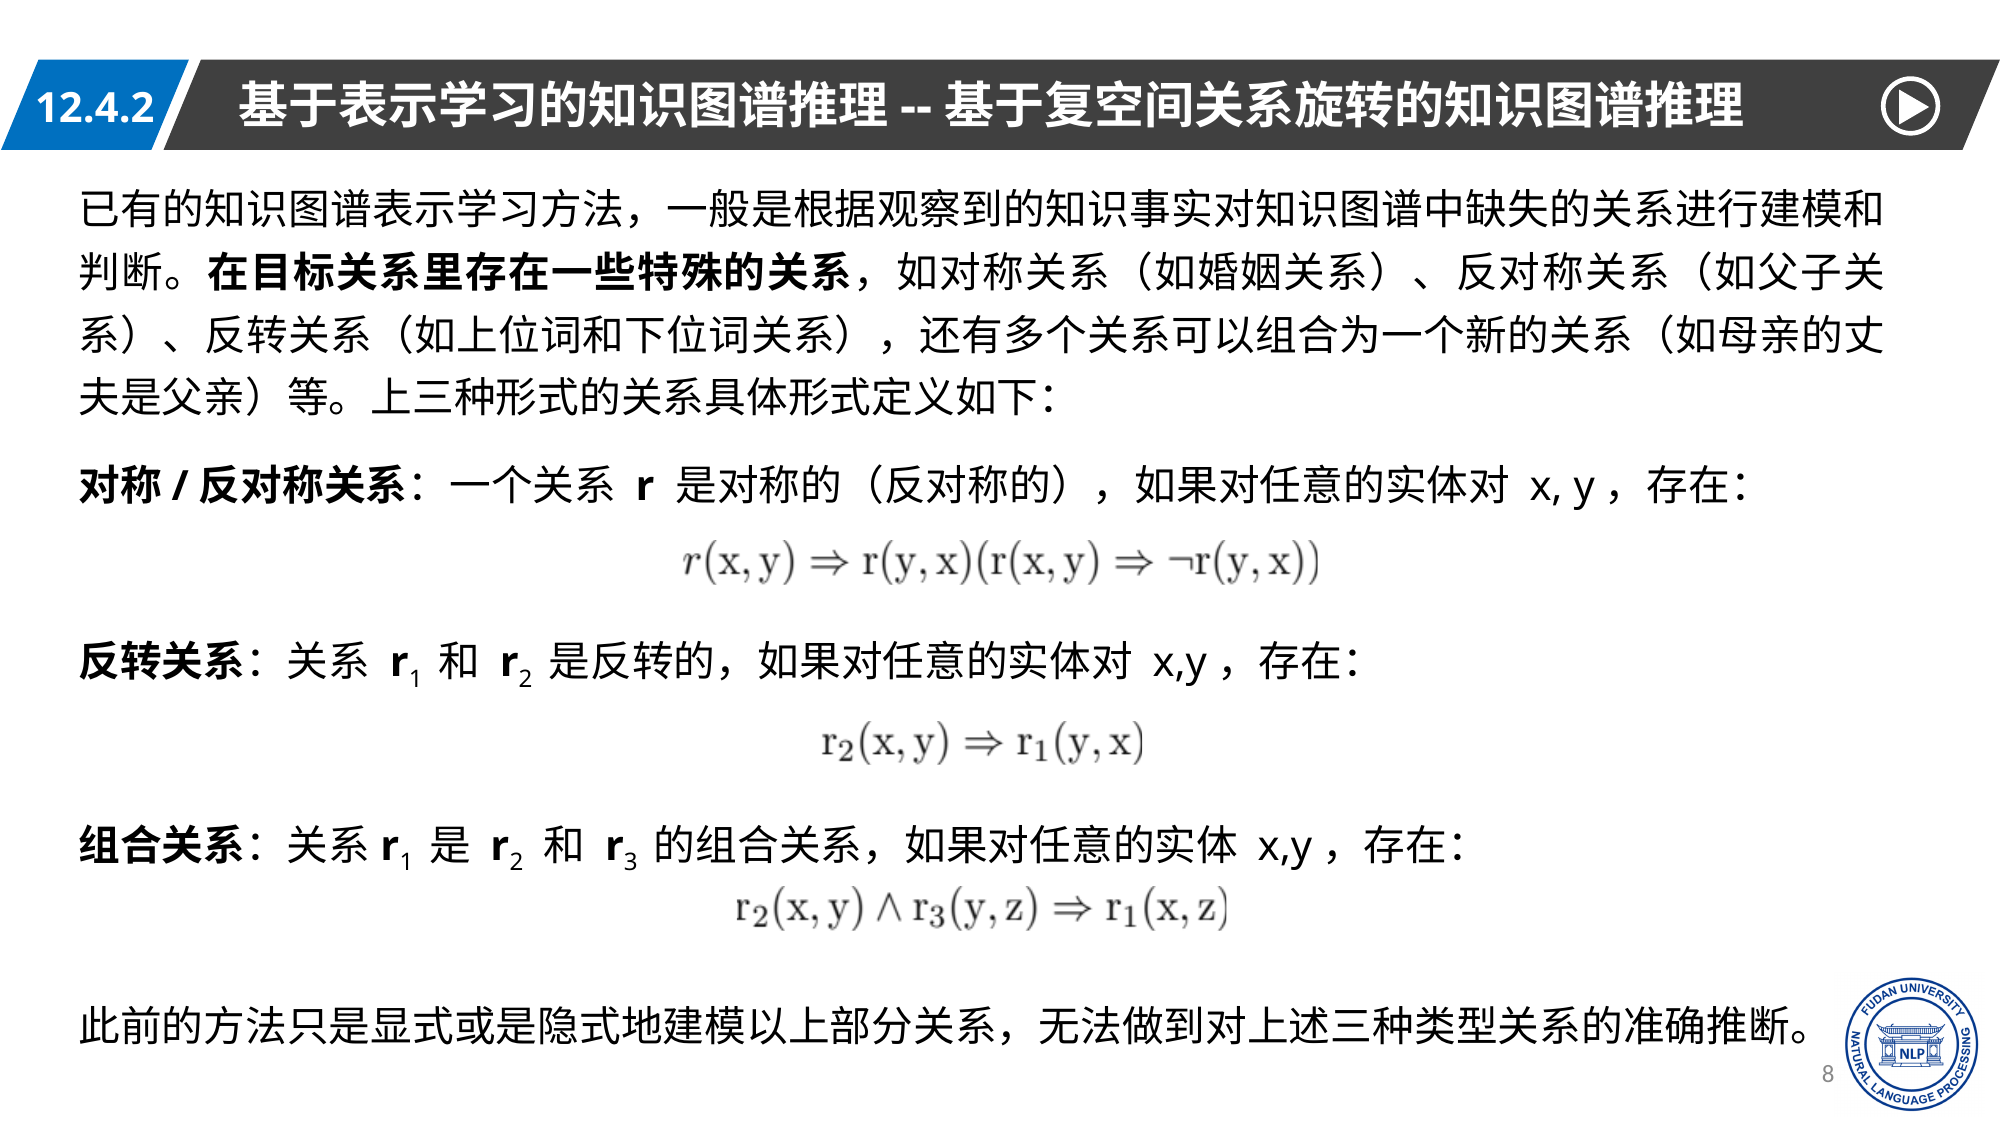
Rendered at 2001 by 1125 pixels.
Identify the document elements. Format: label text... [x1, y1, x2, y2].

slide_number 87 [1412, 1058, 1863, 1103]
text_box [1, 121, 157, 150]
text_box 已有的知识图谱表示学习方法，一般是根据观察到的知识事实对知识图谱中缺失的关系进行建模和判断。在目标关系里存在一些特殊的关系，如对称关系（如婚姻关系）、反对称关系（如父子关系）、反转关系（如上位词和下位词关系），还有多个关系可以组合为一个新的关系（如母亲的丈夫是父亲）等。上三种形式的关系具体形式定义如下： 对称/反对称关系：一个关系 r 是对称的（反对称的），如果对任意的实体对 x, y，存在： 反转关系：关系 r1 和 r2 是反转的，如果对任意的实体对 x,y，存在： 组合关系：关系r1 是 r2 和 r3 的组合关系，如果对任意的实体 x,y，存在： 此前的方法只是显式或是隐式地建模以上部分关系，无法做到对上述三种类型关系的准确推断。 [63, 163, 1900, 1058]
text_box [163, 59, 2000, 150]
picture [736, 886, 1227, 931]
picture [1834, 972, 1985, 1117]
text_box 基于表示学习的知识图谱推理--基于复空间关系旋转的知识图谱推理 [223, 66, 1760, 142]
picture [681, 540, 1318, 585]
picture [821, 720, 1143, 766]
text_box 12.4.2 [13, 73, 177, 138]
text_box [1883, 78, 1939, 134]
text_box [32, 59, 189, 89]
